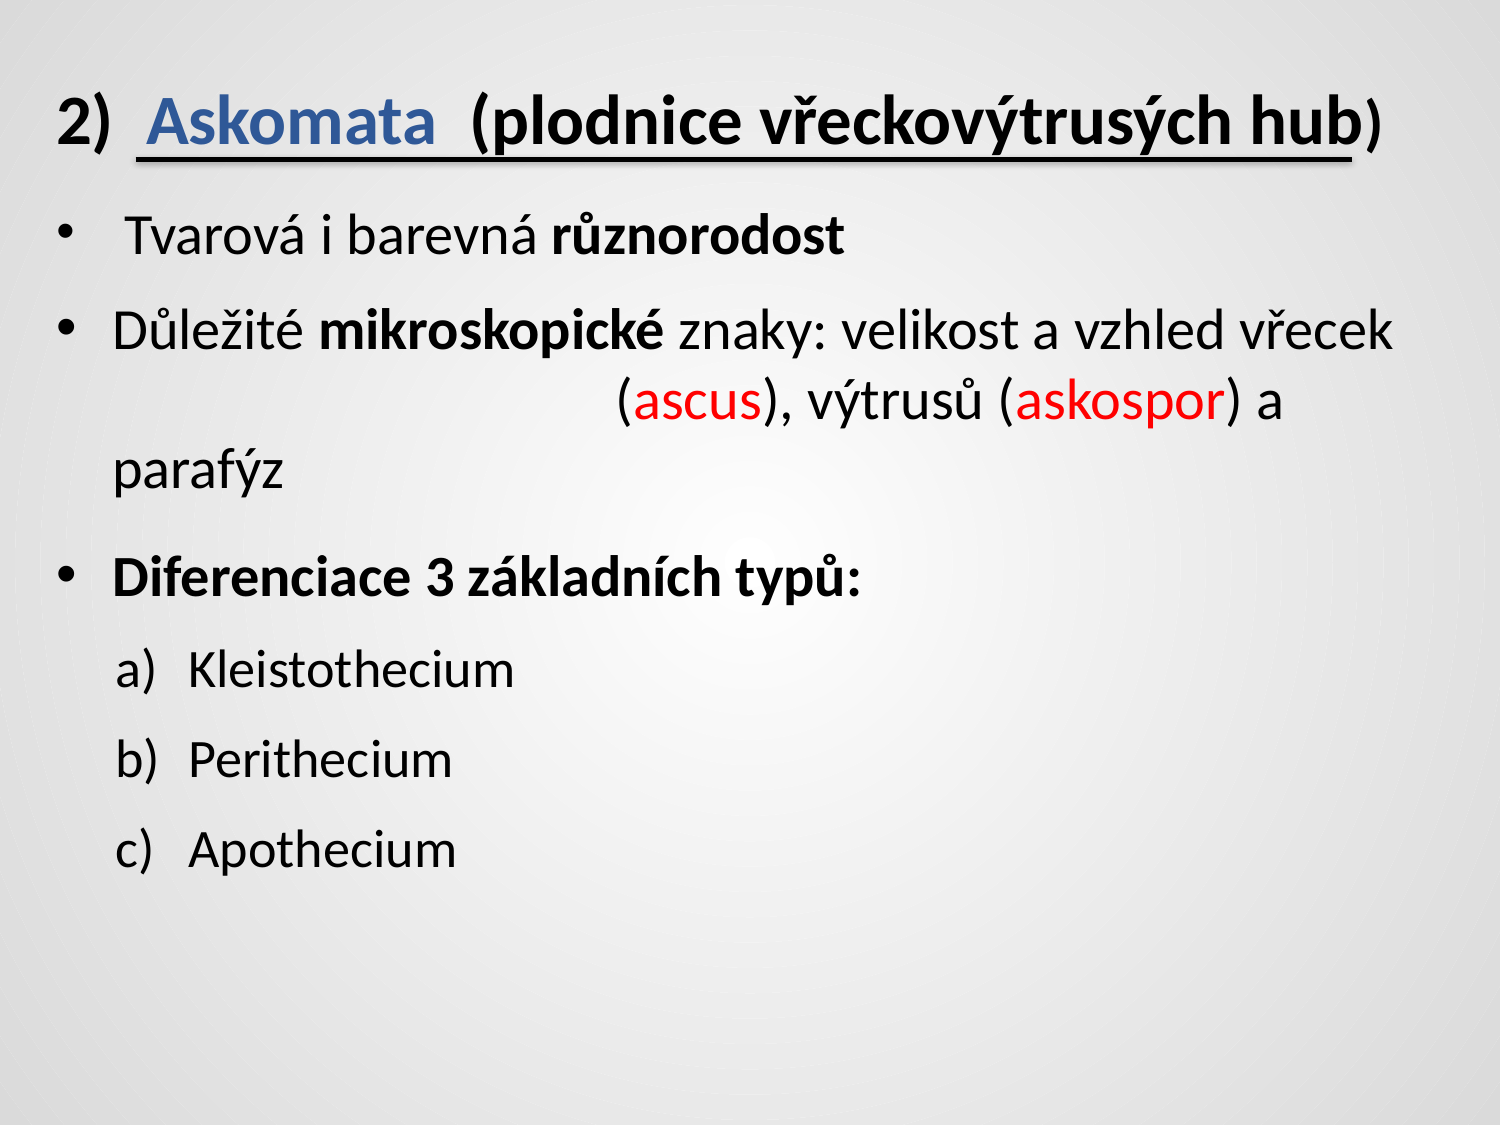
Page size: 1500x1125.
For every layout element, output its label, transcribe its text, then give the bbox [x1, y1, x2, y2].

list 2) Askomata (plodnice vřeckovýtrusých hub) Tvarová i barevná různorodost Důležité mikroskopické znaky: velikost a vzhled vřecek (ascus), výtrusů (askospor) a parafýz Diferenciace 3 základních typů: Kleistothecium Perithecium Apothecium [41, 66, 1459, 1053]
